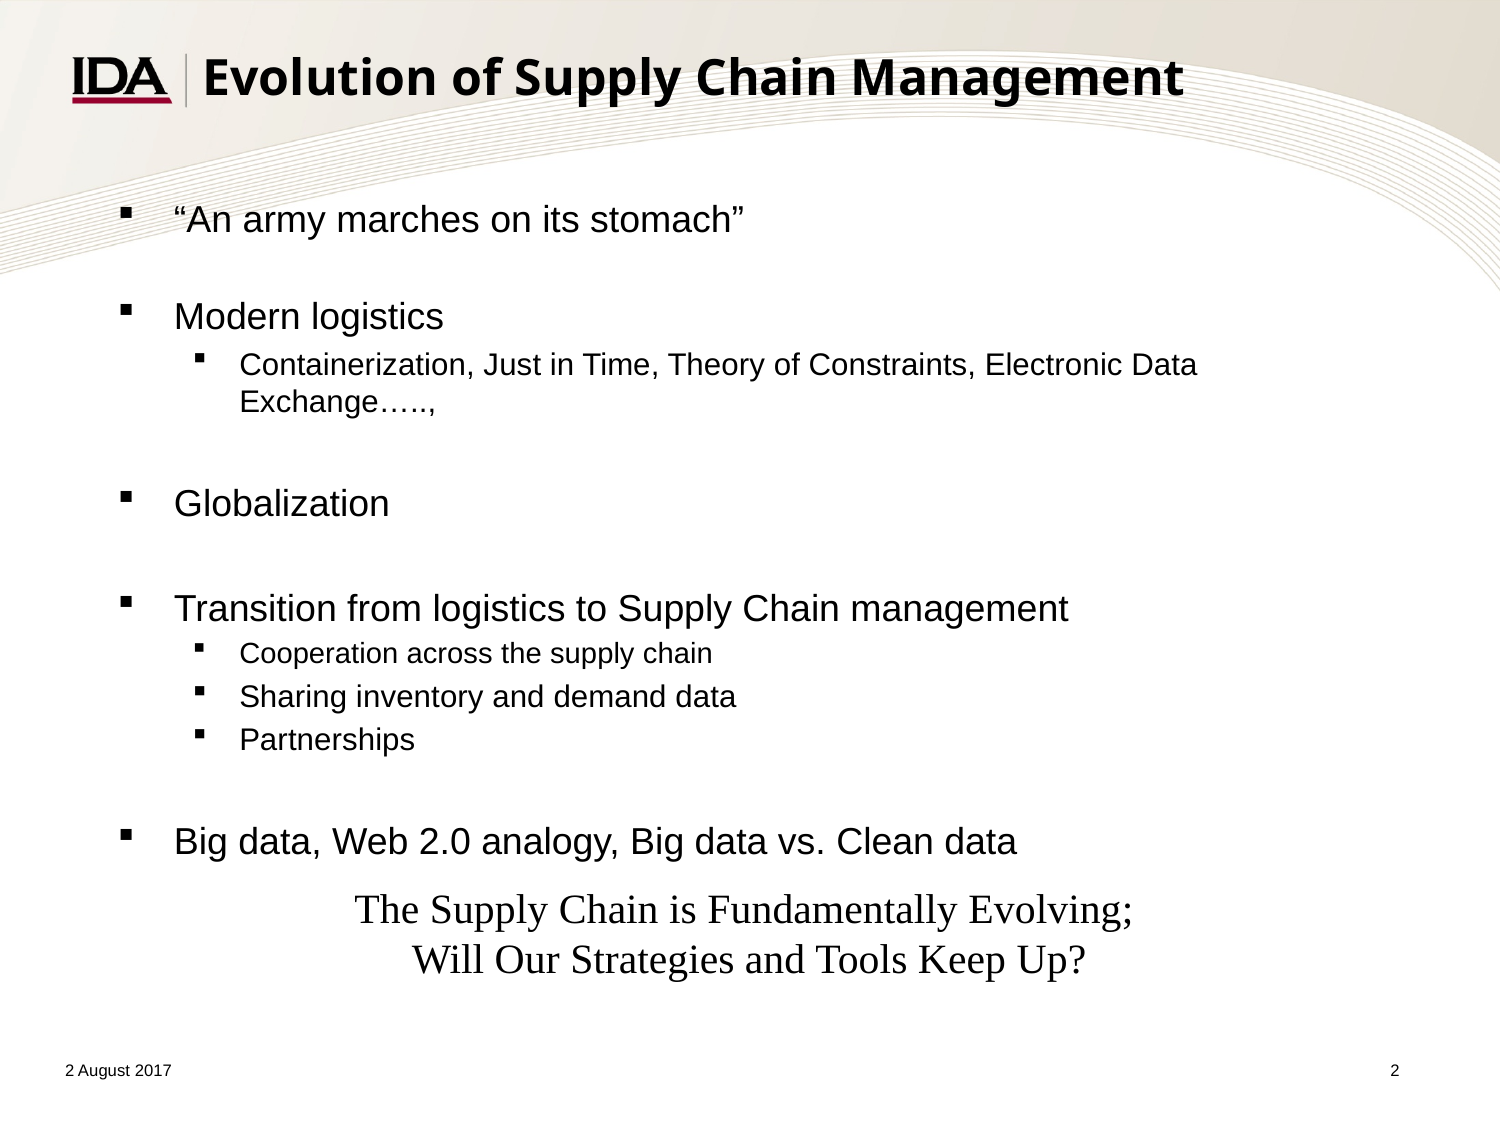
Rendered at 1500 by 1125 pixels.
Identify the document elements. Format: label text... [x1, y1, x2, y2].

slide_number 1 [1101, 1012, 1415, 1088]
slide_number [49, 1012, 363, 1088]
list “An army marches on its stomach” Modern logistics Containerization, Just in Time, Theory of Constraints, Electronic Data Exchange….., Globalization Transition from logistics to Supply Chain management Cooperation across the supply chain Sharing inventory and demand data Partnerships Big data, Web 2.0 analogy, Big data vs. Clean data [102, 187, 1397, 876]
picture [0, 0, 1500, 322]
text_box The Supply Chain is Fundamentally Evolving; Will Our Strategies and Tools Keep Up? [339, 874, 1160, 990]
title Evolution of Supply Chain Management [187, 37, 1363, 113]
